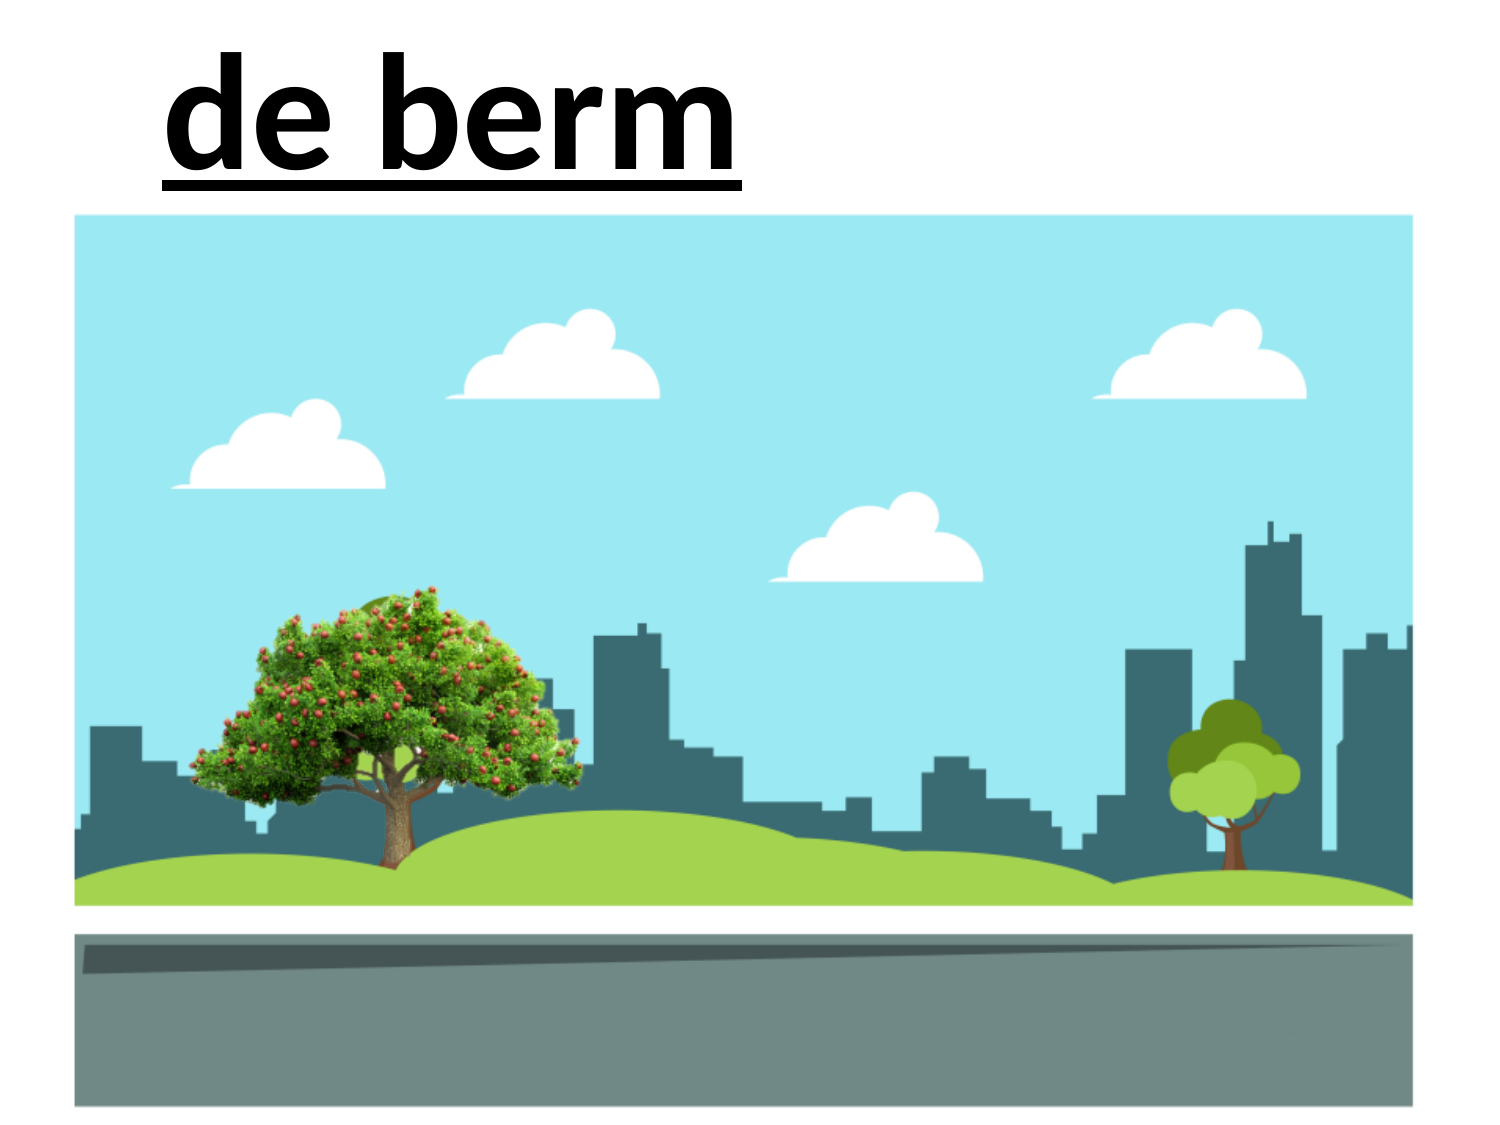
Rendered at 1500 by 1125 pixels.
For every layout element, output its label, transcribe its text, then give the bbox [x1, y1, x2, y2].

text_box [64, 207, 1424, 1114]
text_box de berm [147, 0, 1500, 211]
